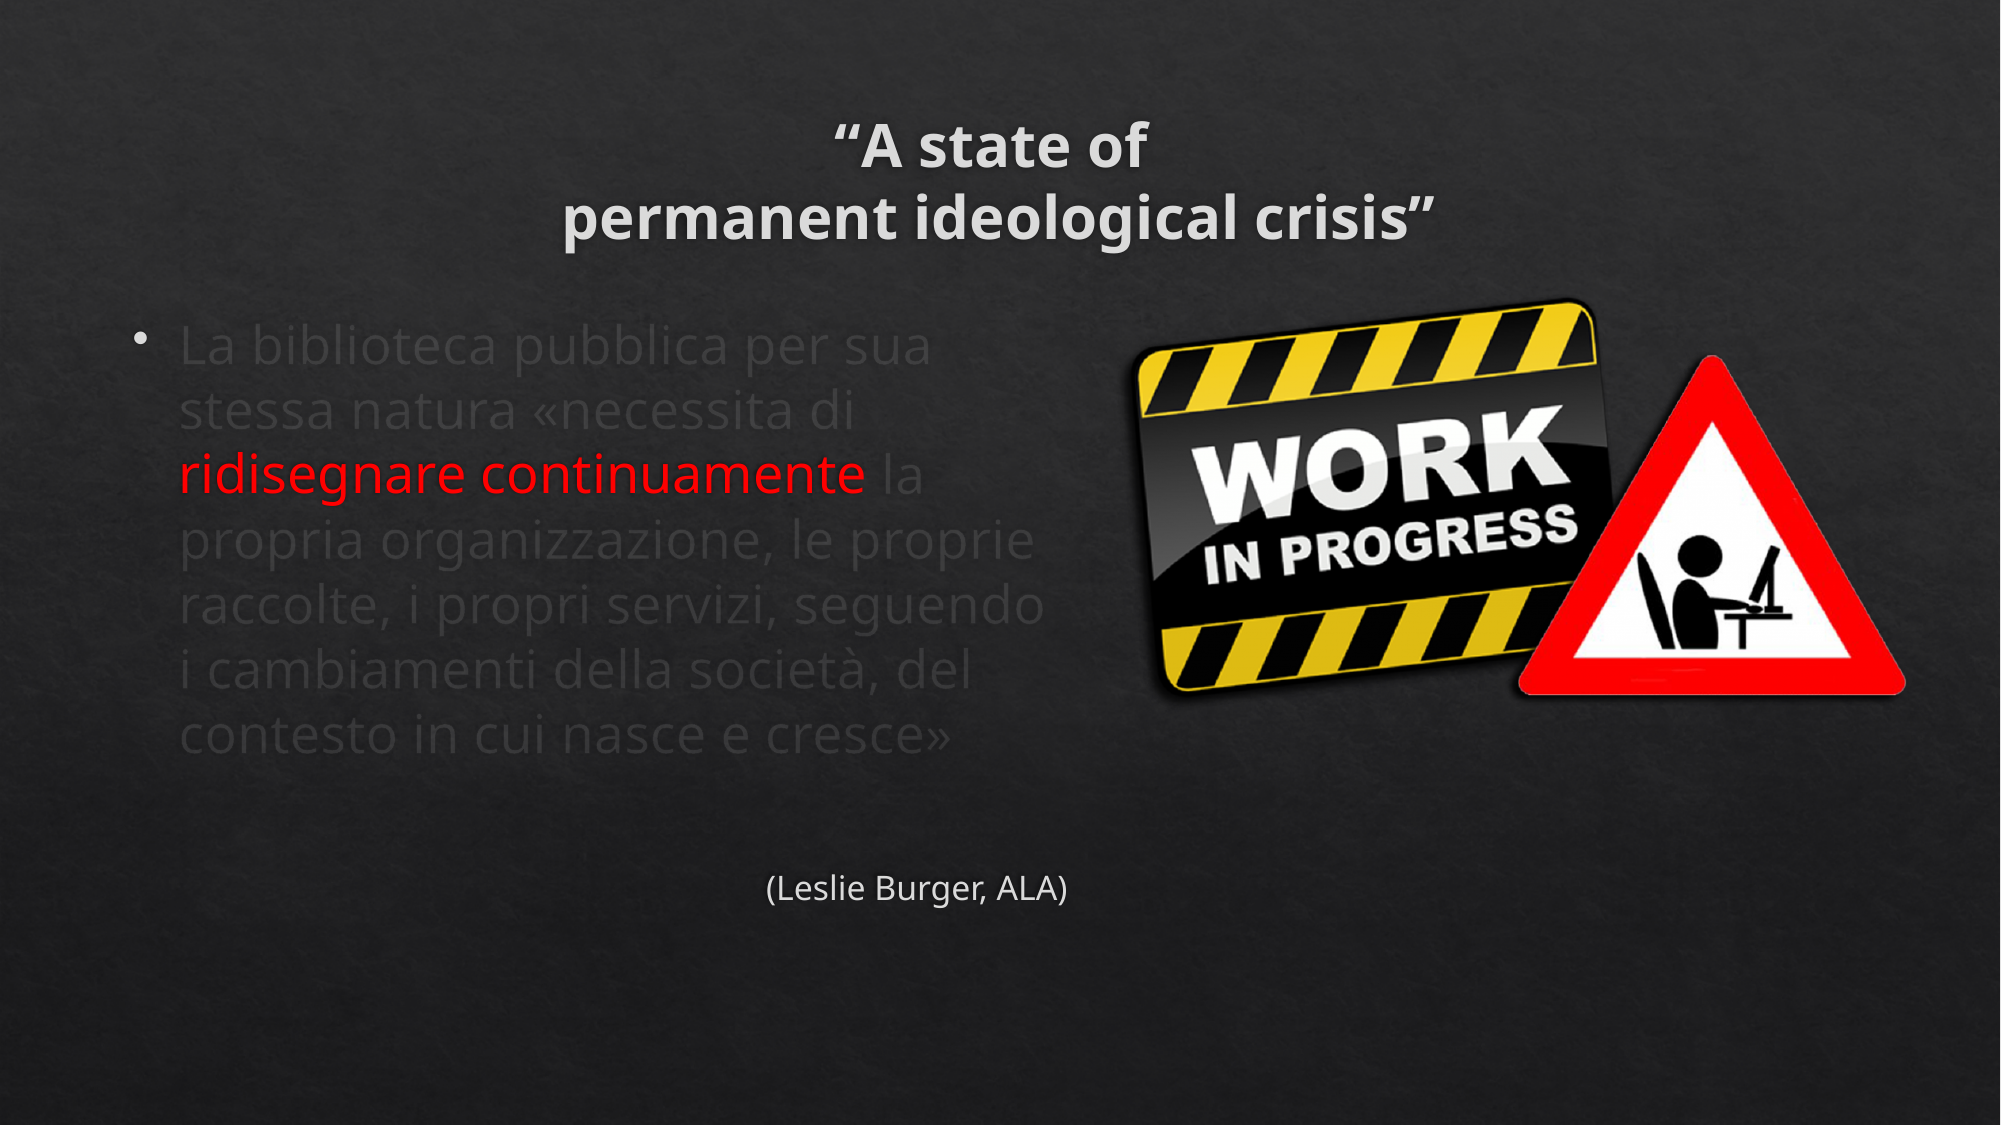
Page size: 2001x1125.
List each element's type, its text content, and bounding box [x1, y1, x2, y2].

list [1113, 258, 1924, 737]
title “A state of permanent ideological crisis” [149, 99, 1849, 260]
list La biblioteca pubblica per sua stessa natura «necessita di ridisegnare continuamente la propria organizzazione, le proprie raccolte, i propri servizi, seguendo i cambiamenti della società, del contesto in cui nasce e cresce» (Leslie Burger, ALA) [114, 302, 1083, 963]
